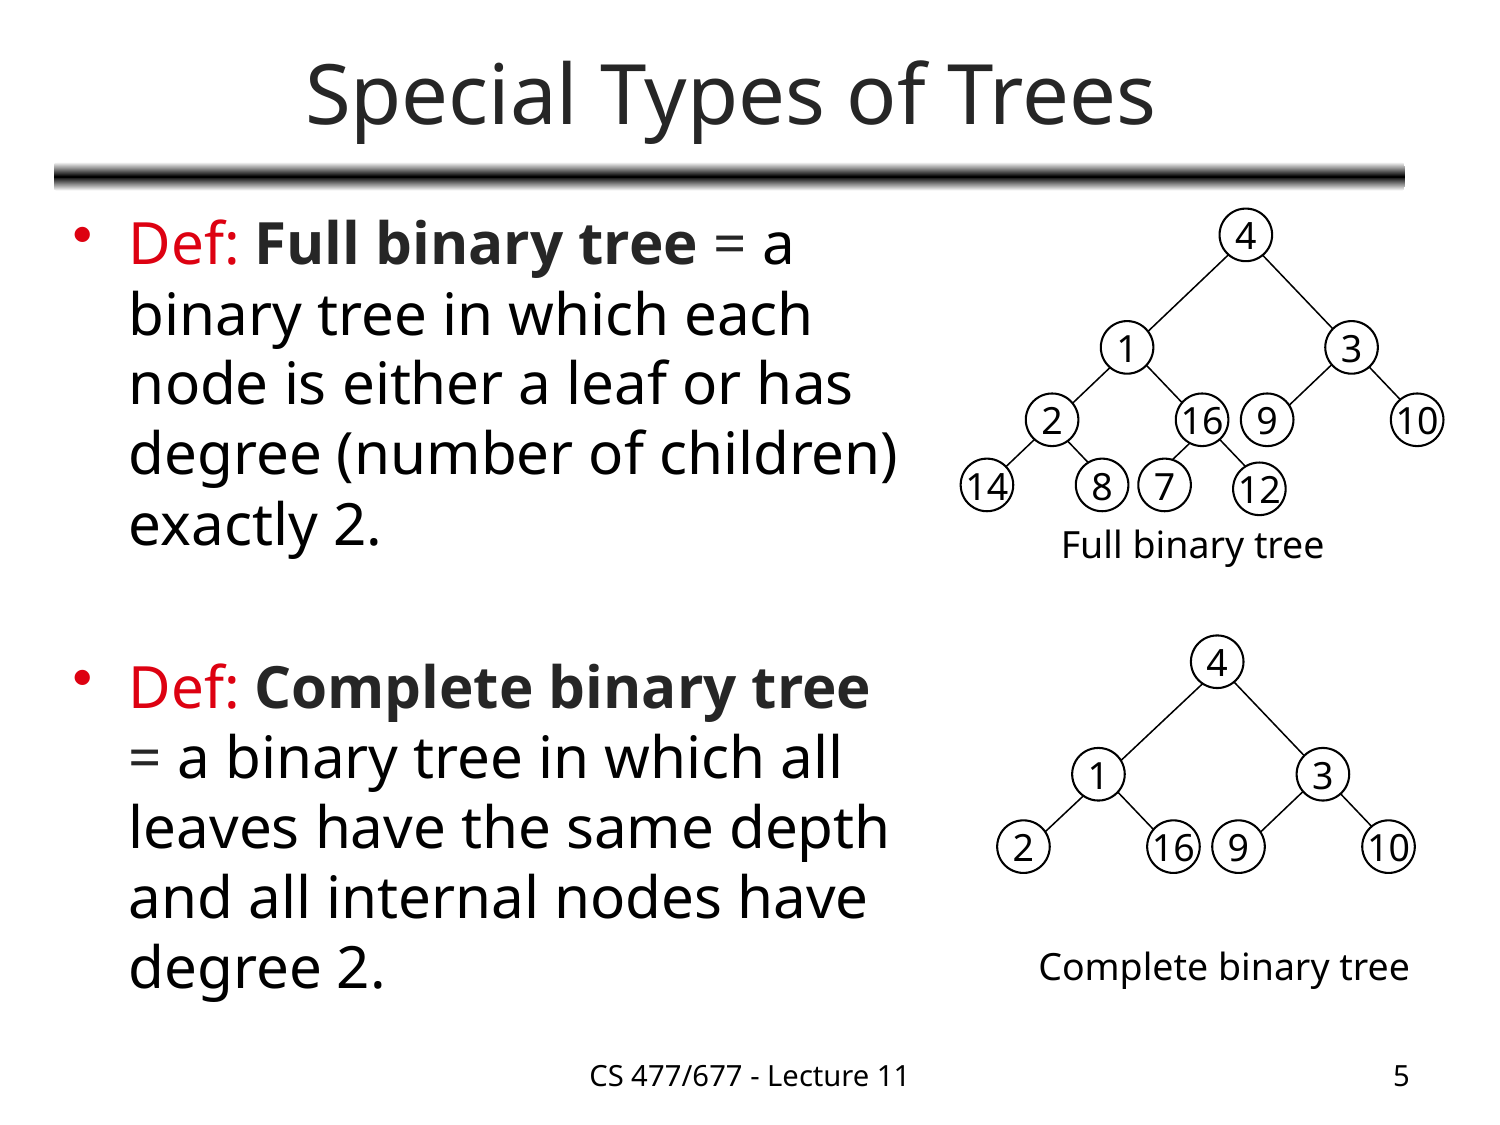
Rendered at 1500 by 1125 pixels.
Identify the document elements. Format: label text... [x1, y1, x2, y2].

list Def: Full binary tree = a binary tree in which each node is either a leaf or has degree (number of children) exactly 2. Def: Complete binary tree = a binary tree in which all leaves have the same depth and all internal nodes have degree 2. [57, 198, 928, 1044]
slide_number 5 [1074, 1049, 1426, 1103]
title Special Types of Trees [55, 16, 1407, 166]
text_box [996, 635, 1438, 997]
footer CS 477/677 - Lecture 11 [512, 1049, 988, 1103]
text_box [960, 208, 1444, 575]
